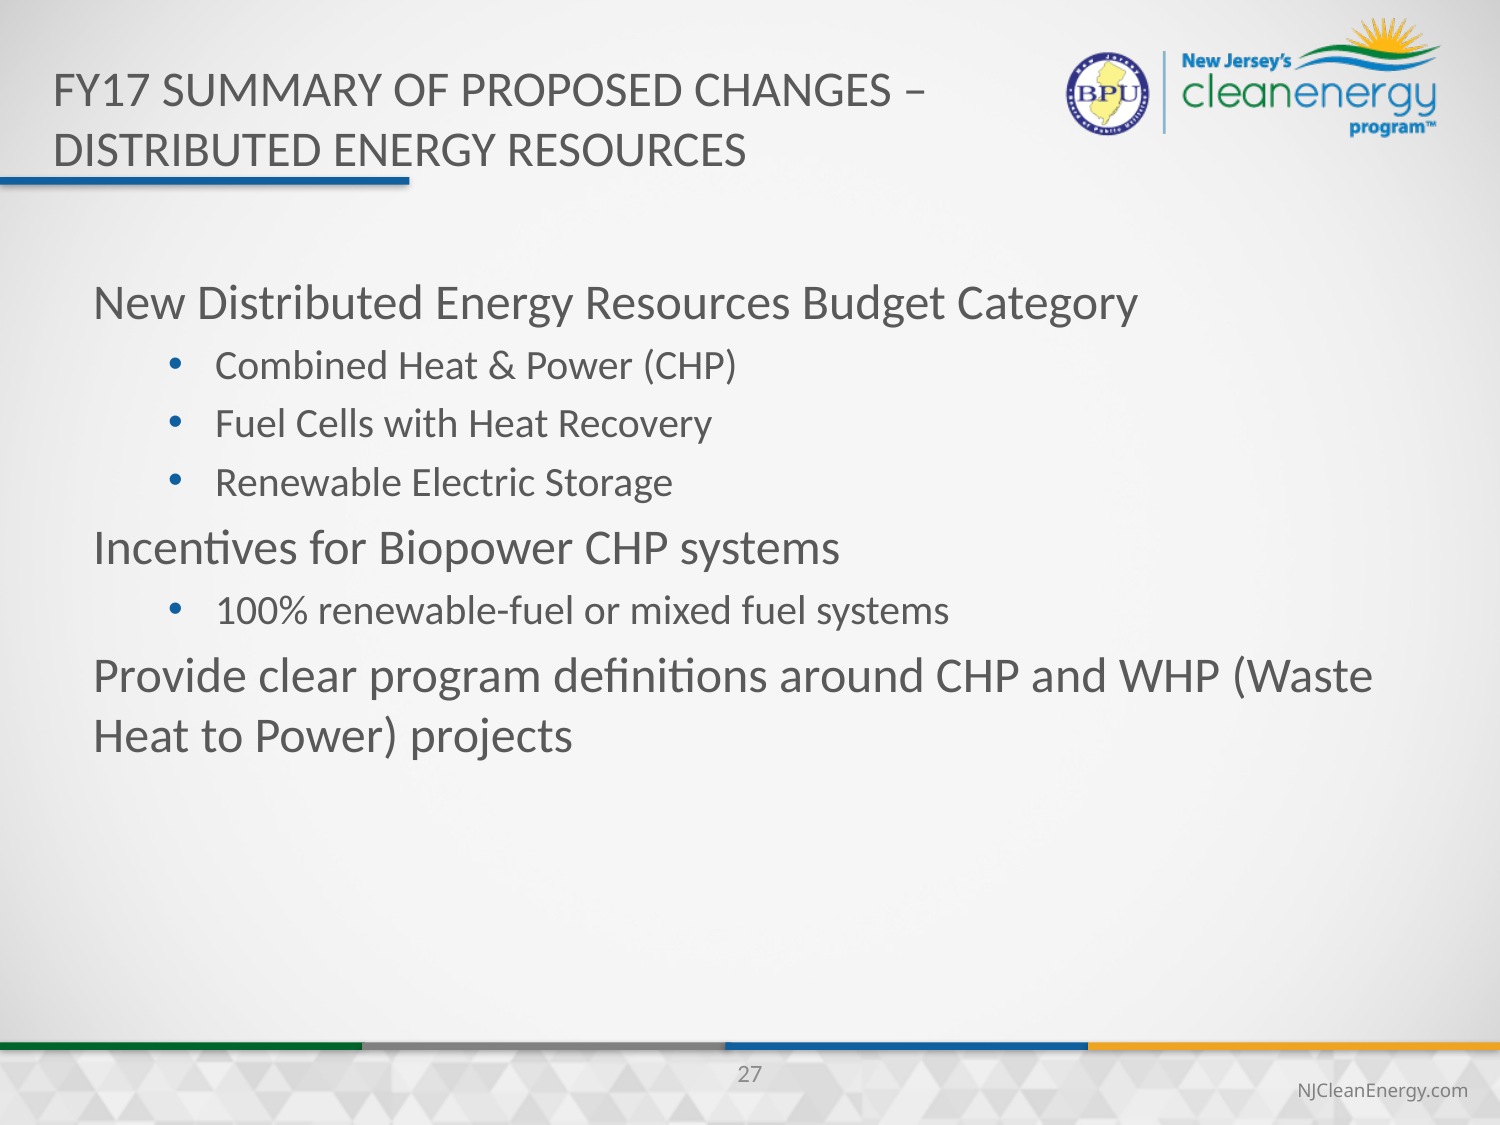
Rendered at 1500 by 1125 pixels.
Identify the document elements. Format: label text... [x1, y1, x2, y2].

list New Distributed Energy Resources Budget Category Combined Heat & Power (CHP) Fuel Cells with Heat Recovery Renewable Electric Storage Incentives for Biopower CHP systems 100% renewable-fuel or mixed fuel systems Provide clear program definitions around CHP and WHP (Waste Heat to Power) projects [78, 261, 1429, 1010]
picture [0, 1050, 1500, 1125]
slide_number 27 [581, 1042, 919, 1103]
list FY17 summary of proposed changes – Distributed Energy Resources [38, 49, 1040, 176]
picture [0, 0, 1500, 1042]
